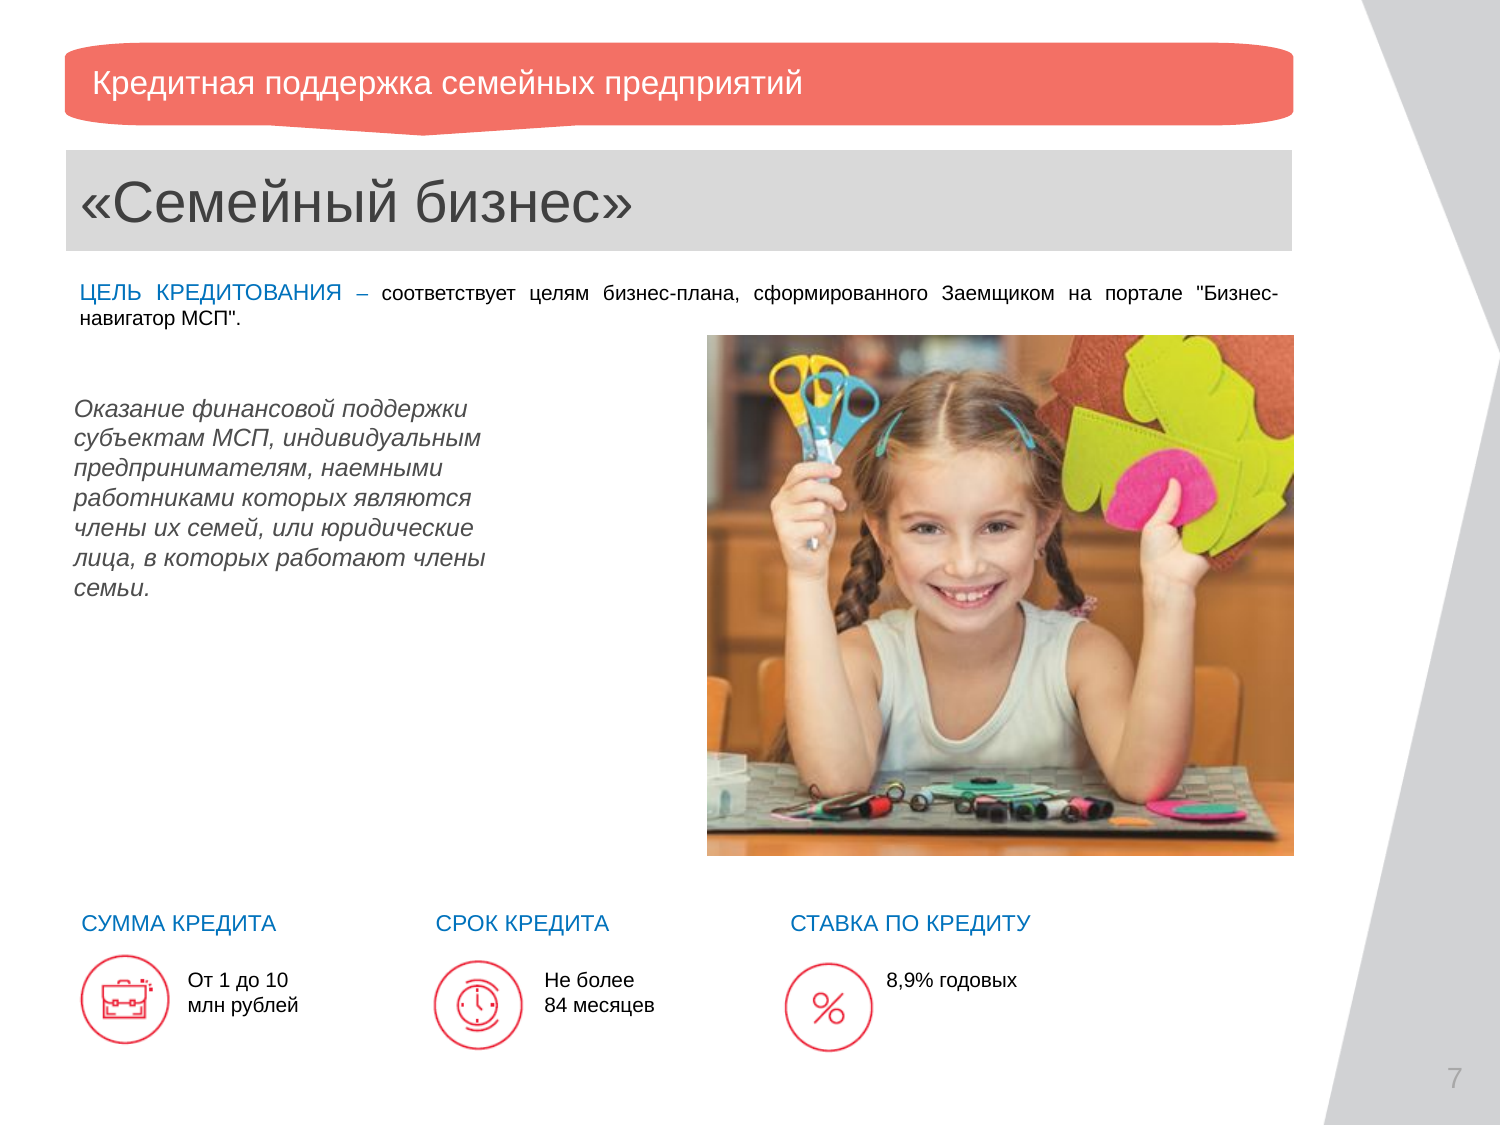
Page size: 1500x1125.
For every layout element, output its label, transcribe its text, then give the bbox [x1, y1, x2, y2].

text_box Оказание финансовой поддержки субъектам МСП, индивидуальным предпринимателям, наемными работниками которых являются члены их семей, или юридические лица, в которых работают члены семьи. [58, 384, 550, 609]
text_box От 1 до 10 млн рублей [181, 959, 314, 1025]
slide_number 7 [1128, 1046, 1478, 1107]
text_box Не более 84 месяцев [532, 959, 670, 1025]
text_box 8,9% годовых [883, 959, 1033, 1000]
text_box Кредитная поддержка семейных предприятий [62, 40, 1296, 138]
text_box СТАВКА ПО КРЕДИТУ [775, 900, 1046, 943]
picture [0, 0, 1500, 1125]
text_box СУММА КРЕДИТА [66, 900, 292, 943]
text_box ЦЕЛЬ КРЕДИТОВАНИЯ – соответствует целям бизнес-плана, сформированного Заемщиком на портале "Бизнес-навигатор МСП". [64, 269, 1294, 337]
text_box СРОК КРЕДИТА [420, 900, 625, 943]
table_header «Семейный бизнес» [66, 150, 1292, 251]
